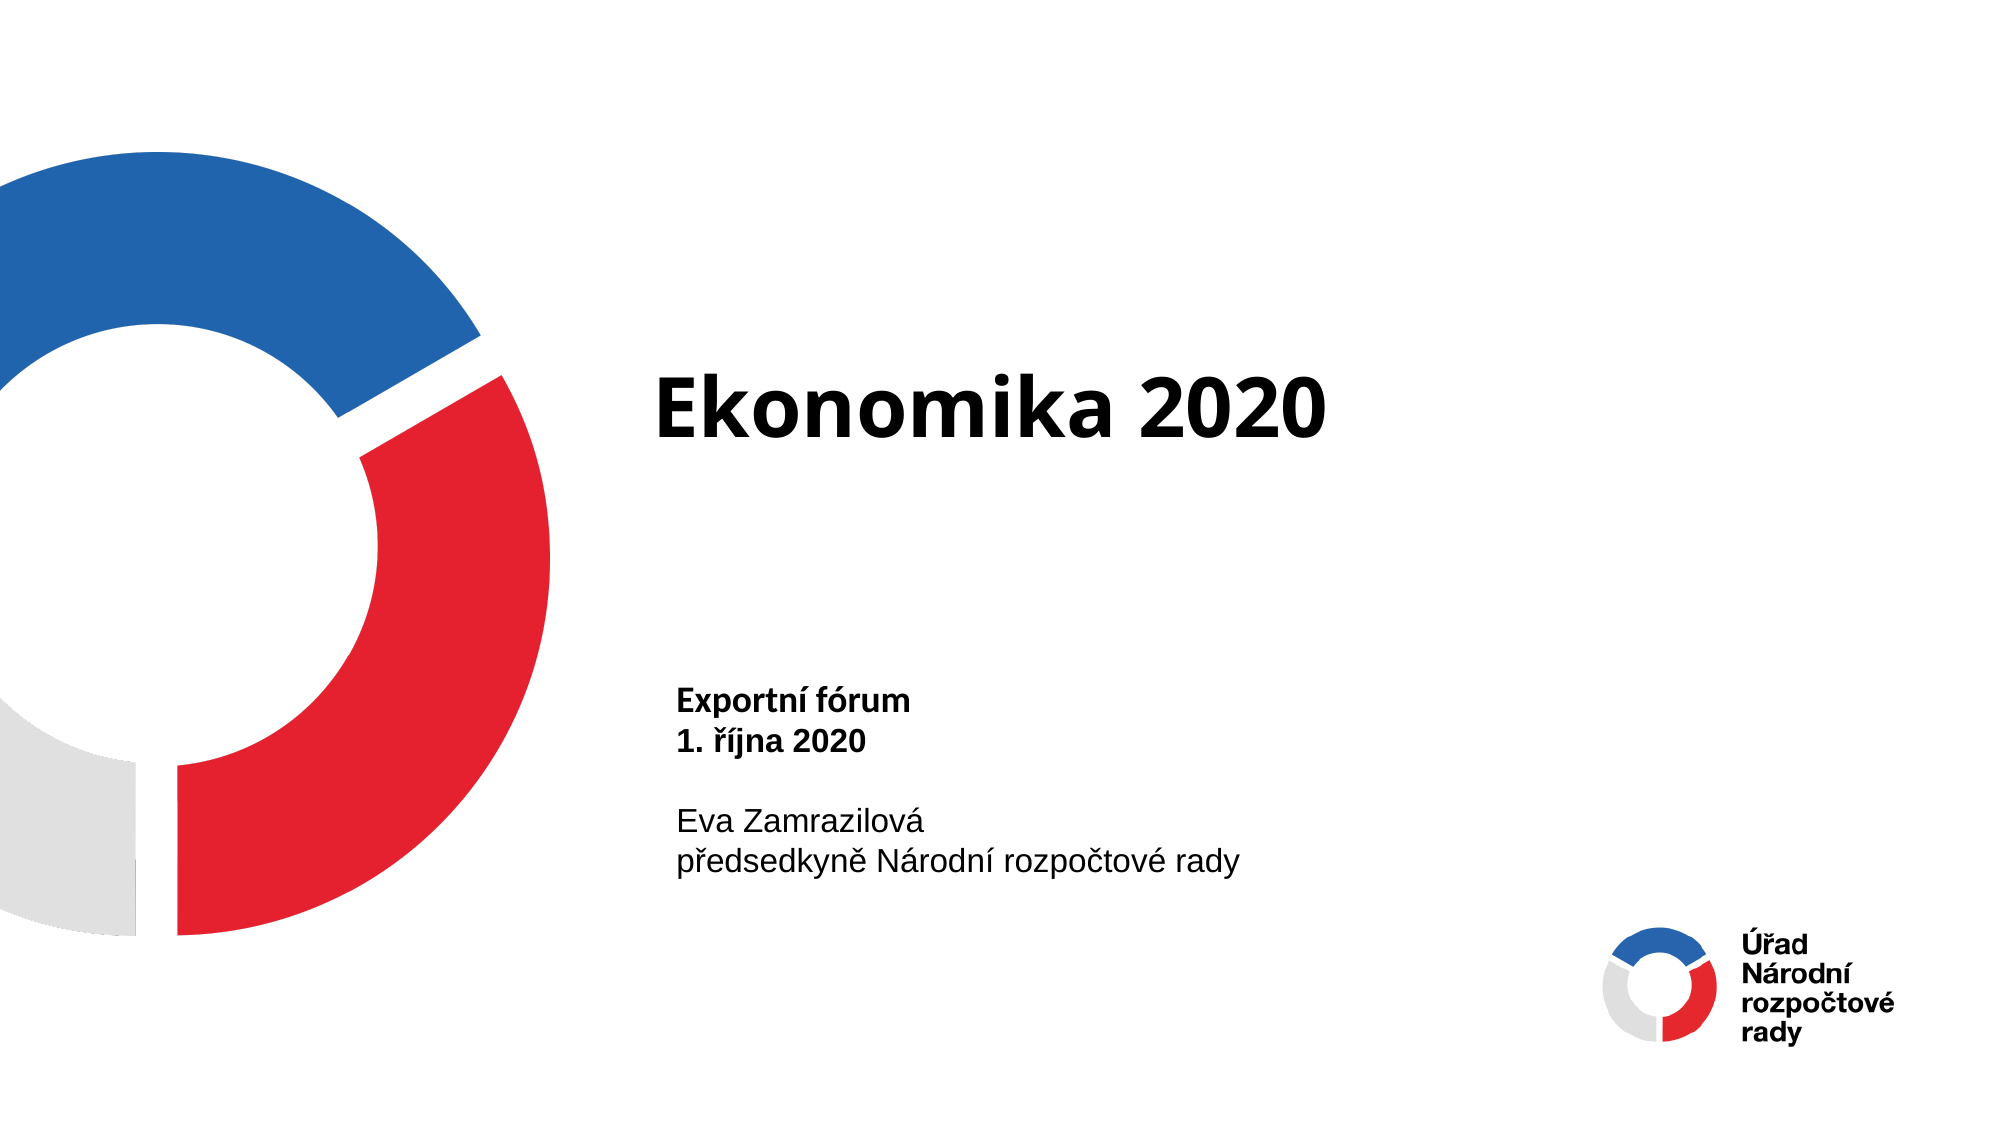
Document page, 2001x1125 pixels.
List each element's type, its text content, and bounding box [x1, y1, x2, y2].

picture [1547, 873, 1948, 1096]
text_box Exportní fórum 1. října 2020 Eva Zamrazilová předsedkyně Národní rozpočtové rady [726, 667, 1649, 887]
picture [0, 15, 726, 1104]
text_box Ekonomika 2020 [726, 346, 1891, 462]
